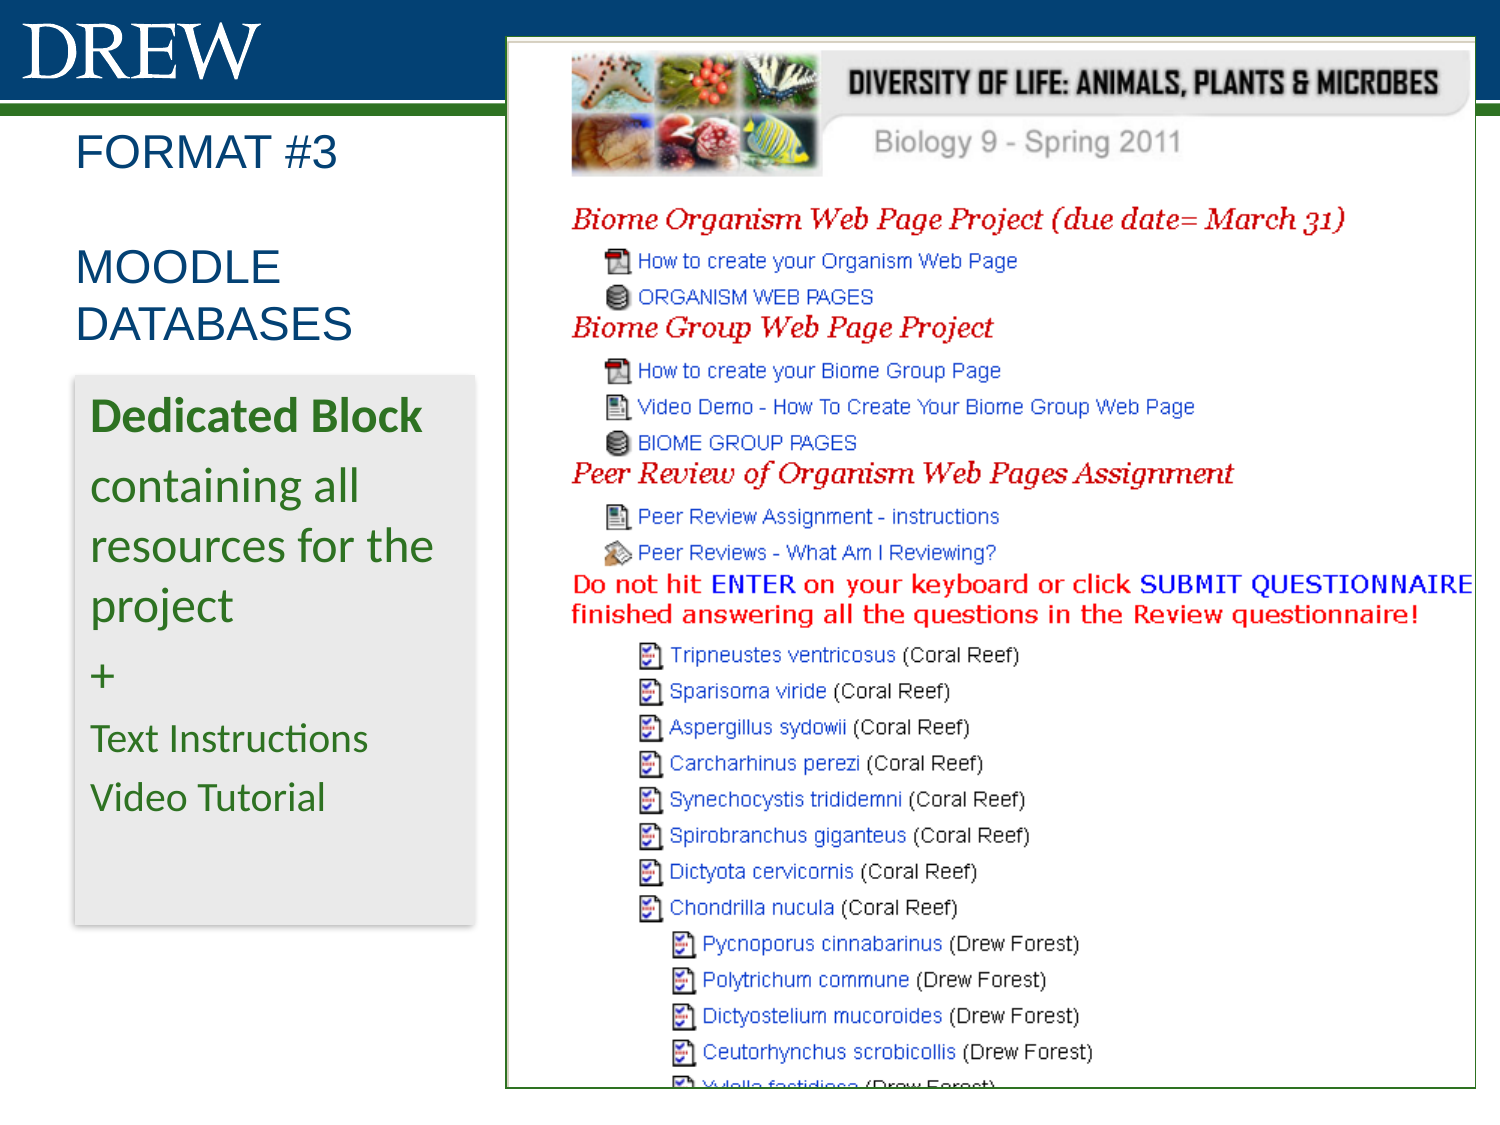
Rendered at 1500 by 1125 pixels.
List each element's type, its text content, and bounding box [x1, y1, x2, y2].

picture [506, 37, 1476, 1088]
title FORMAT #3 Moodle Databases [75, 112, 488, 350]
text_box Dedicated Block containing all resources for the project + Text Instructions Video Tutorial [75, 375, 475, 925]
